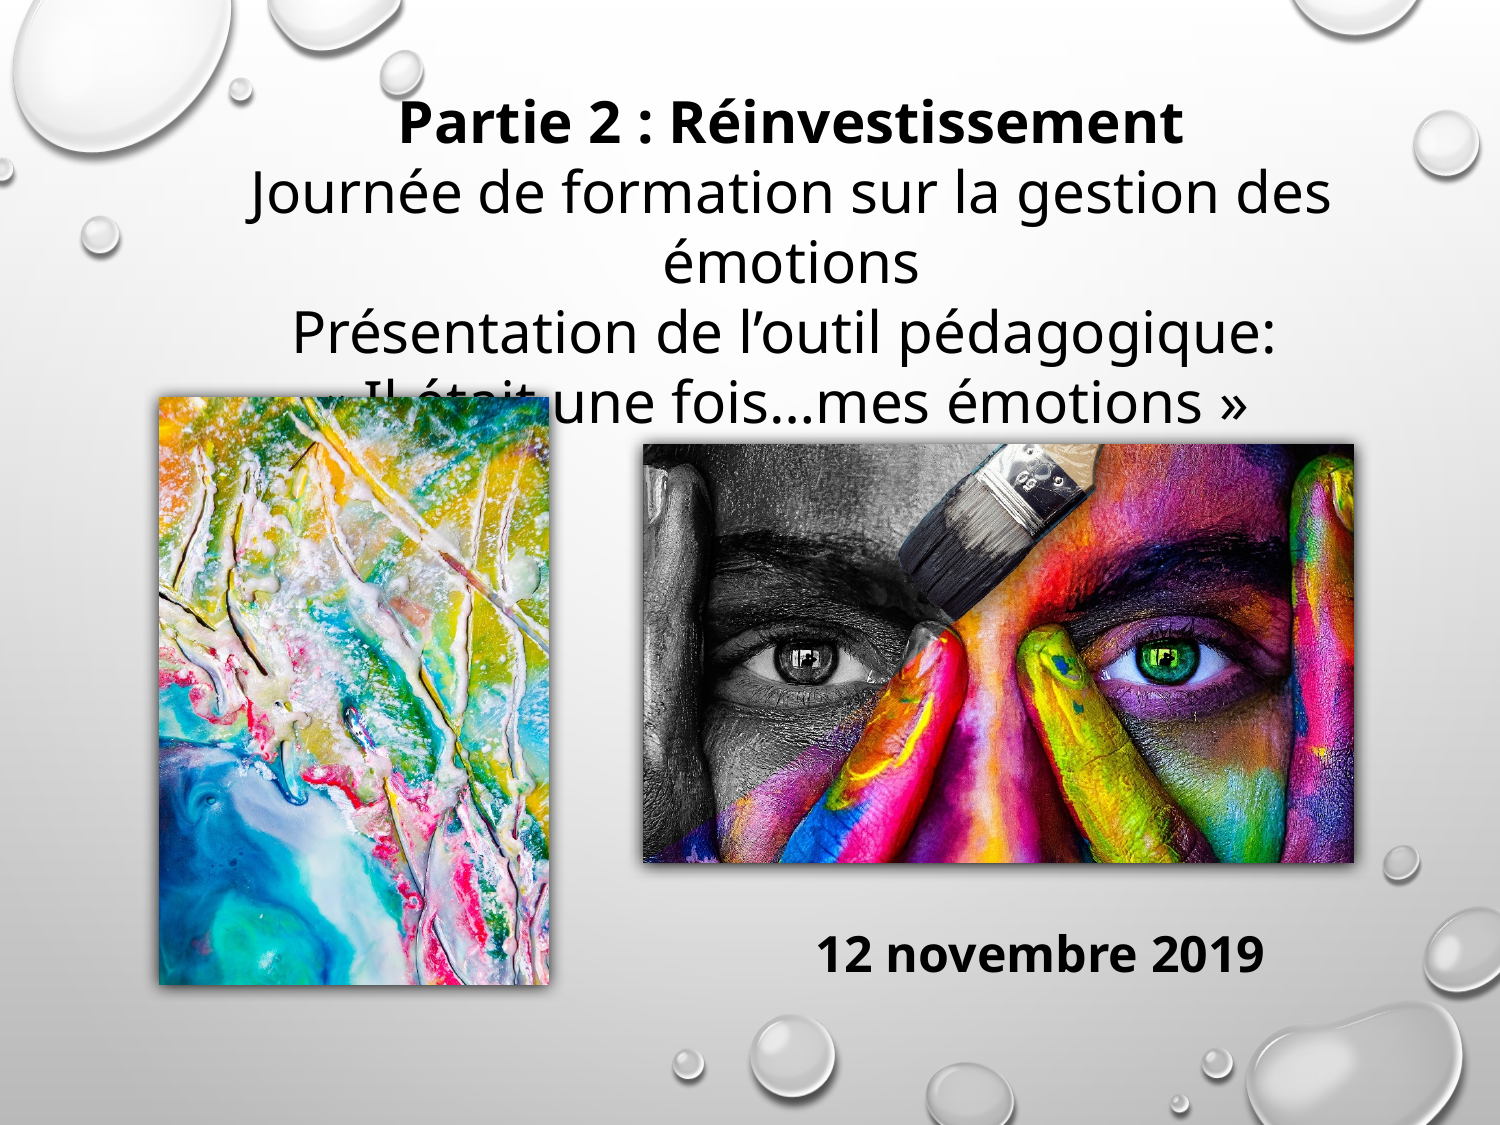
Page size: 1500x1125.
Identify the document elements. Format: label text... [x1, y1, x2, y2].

picture [0, 0, 1500, 1125]
text_box Partie 2 : Réinvestissement Journée de formation sur la gestion des émotions Présentation de l’outil pédagogique: « Il était une fois…mes émotions » [182, 78, 1401, 443]
text_box 12 novembre 2019 [801, 914, 1500, 990]
